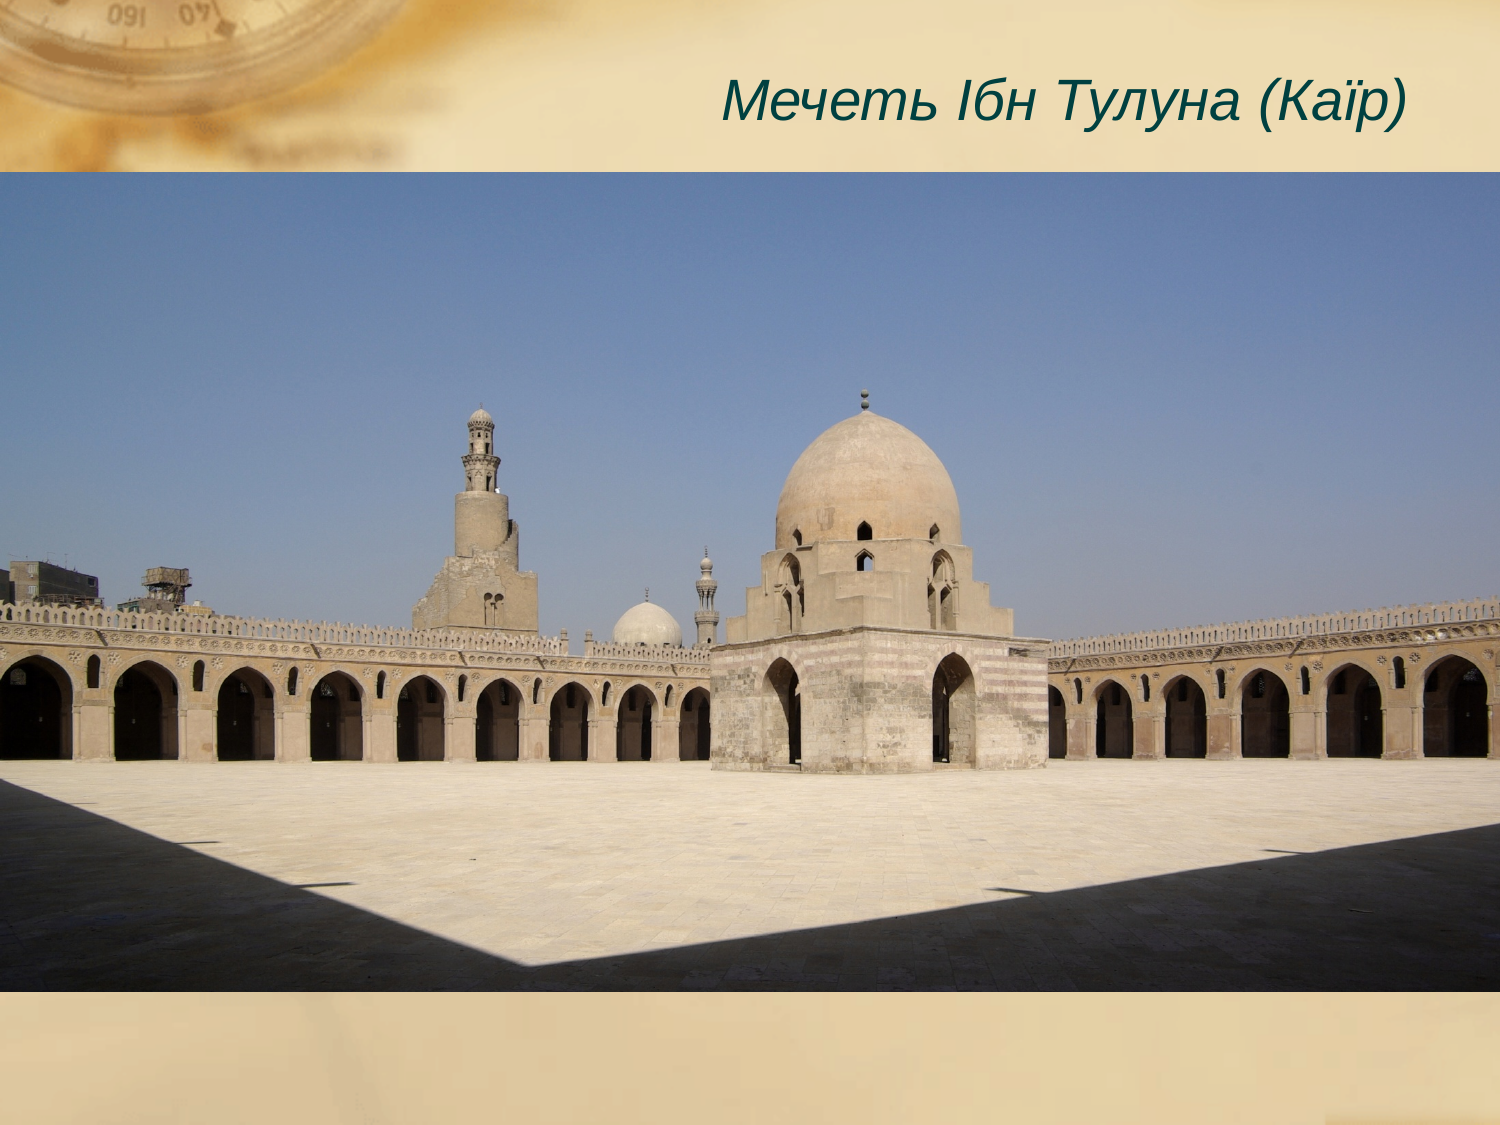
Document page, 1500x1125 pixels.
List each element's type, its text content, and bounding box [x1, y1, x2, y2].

picture [0, 0, 1500, 1125]
text_box Мечеть Ібн Тулуна (Каїр) [706, 54, 1425, 140]
